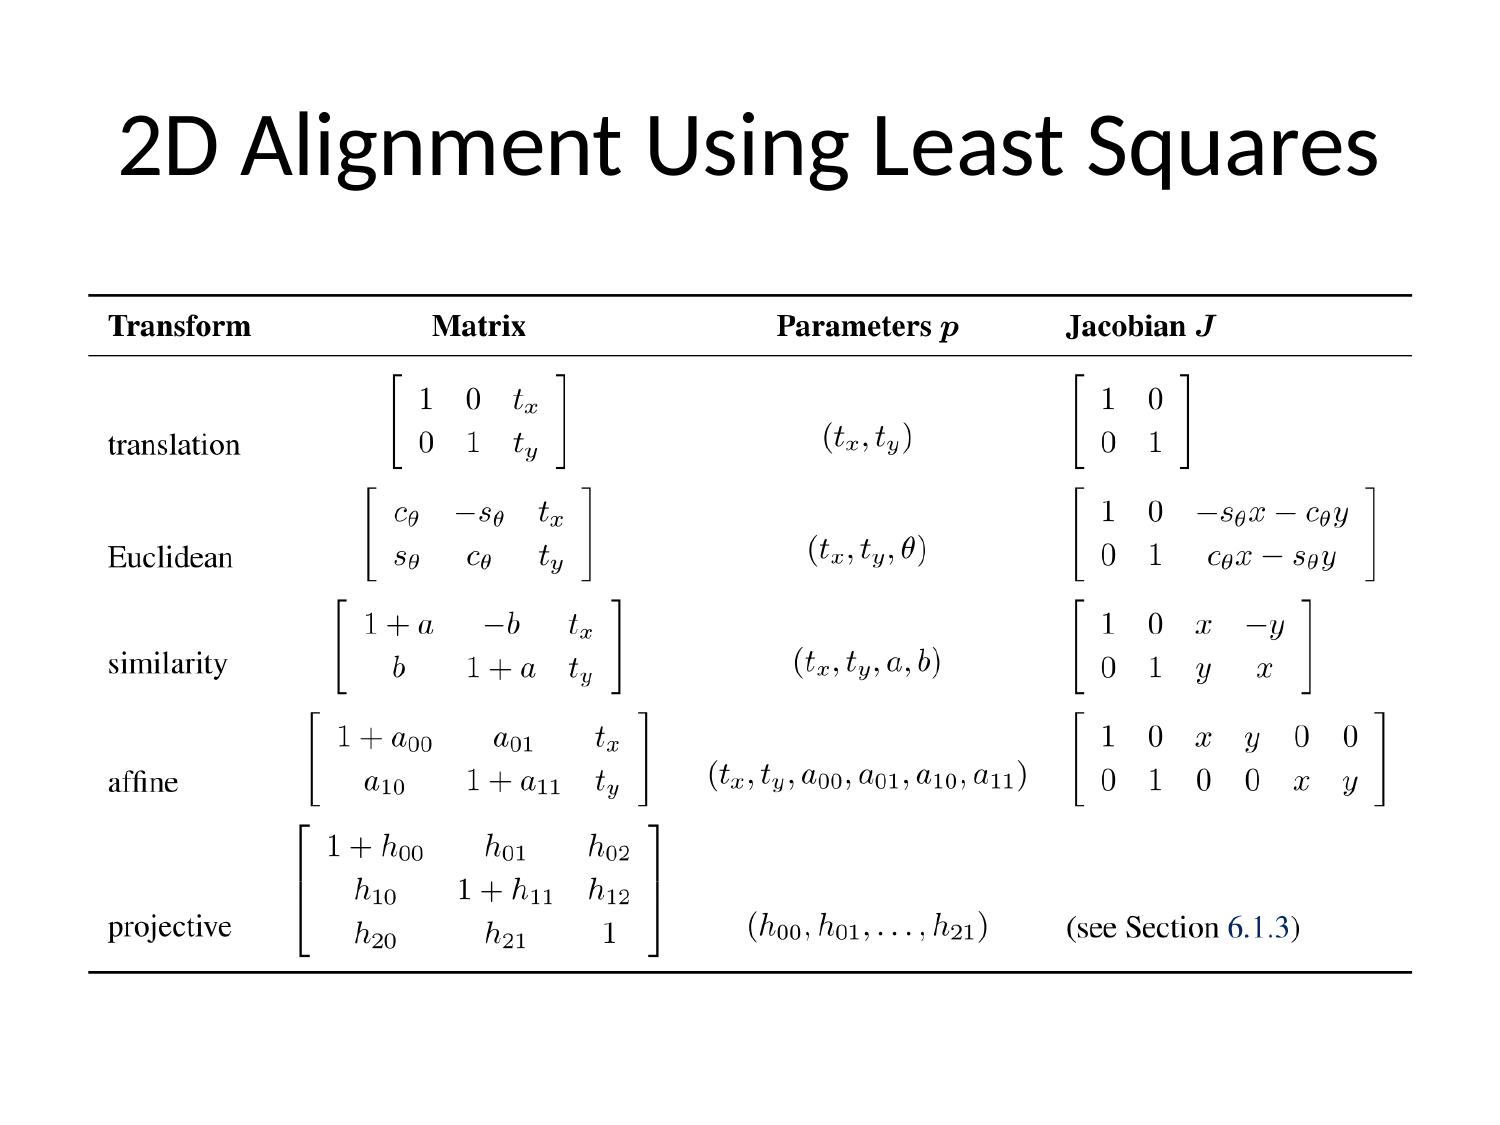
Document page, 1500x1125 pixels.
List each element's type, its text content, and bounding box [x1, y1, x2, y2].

title 2D Alignment Using Least Squares [75, 45, 1425, 233]
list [74, 277, 1426, 990]
